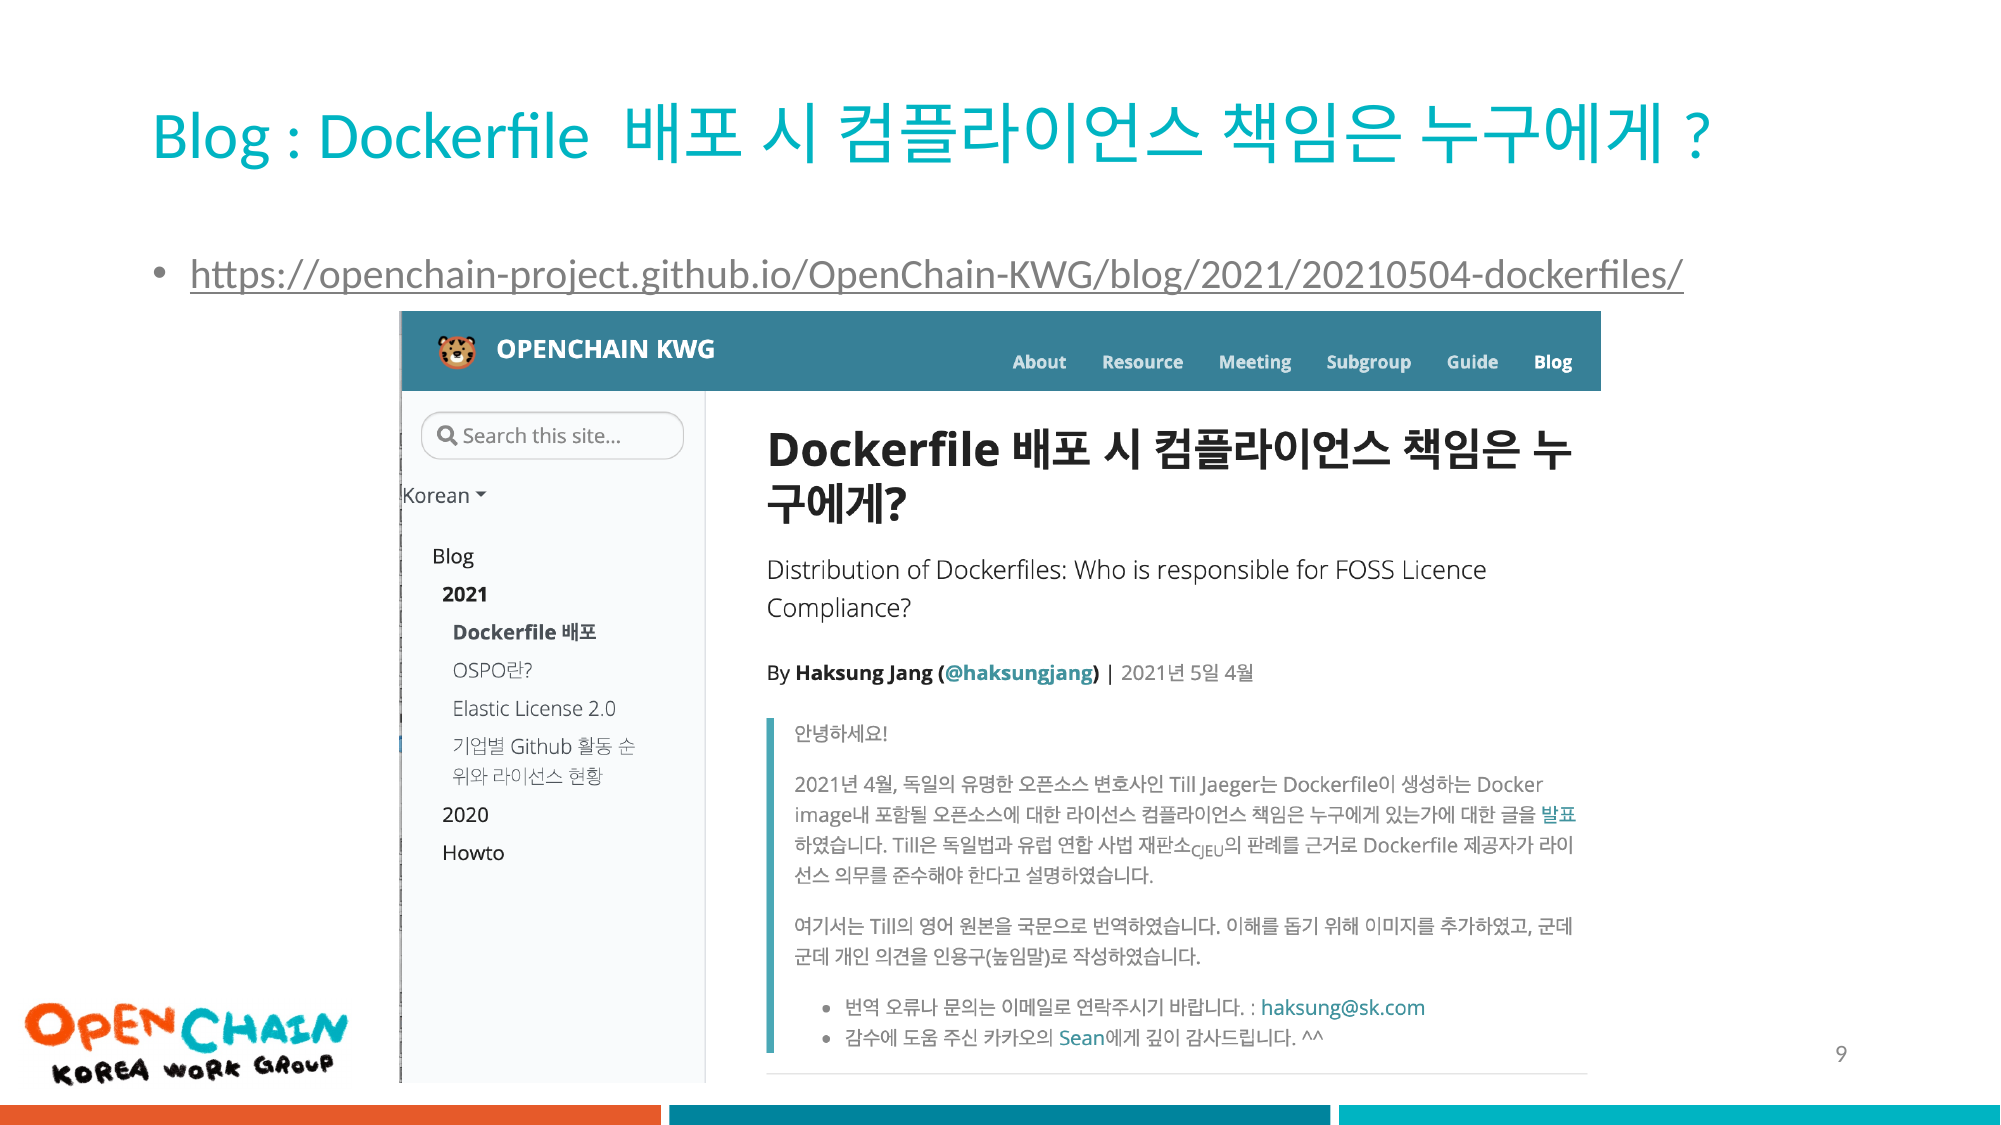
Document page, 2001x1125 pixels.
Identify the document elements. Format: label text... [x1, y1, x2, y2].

picture [18, 998, 352, 1089]
title Blog : Dockerfile 배포 시 컴플라이언스 책임은 누구에게? [137, 59, 1863, 216]
picture [398, 311, 1601, 1084]
slide_number 9 [1648, 1022, 1863, 1083]
list https://openchain-project.github.io/OpenChain-KWG/blog/2021/20210504-dockerfiles/ [137, 232, 1863, 928]
